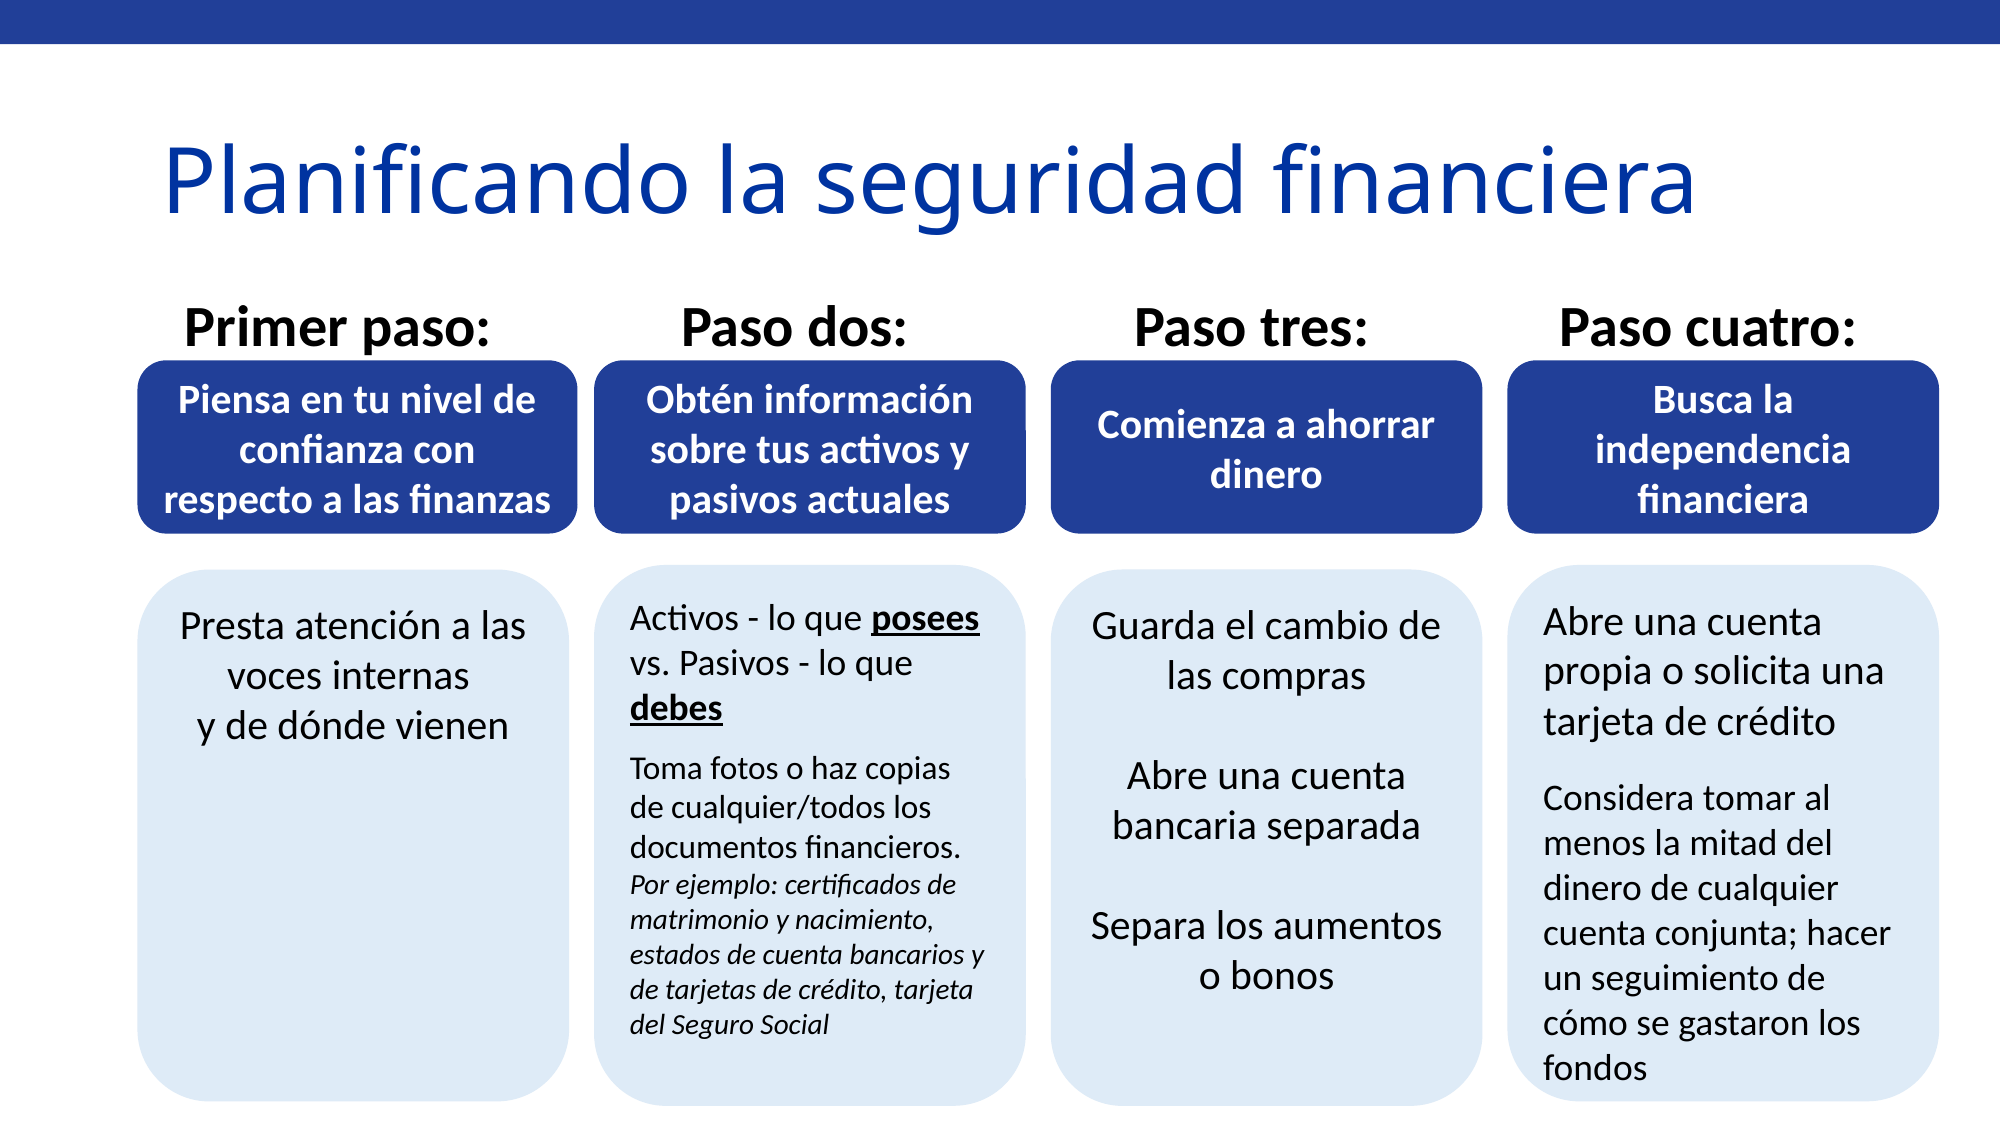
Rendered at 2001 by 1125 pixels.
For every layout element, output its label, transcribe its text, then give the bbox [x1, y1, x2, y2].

text_box Presta atención a las voces internas y de dónde vienen [136, 568, 571, 1103]
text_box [1507, 280, 1940, 534]
text_box Guarda el cambio de las compras Abre una cuenta bancaria separada Separa los aumentos o bonos [1049, 568, 1484, 1107]
text_box Activos - lo que posees vs. Pasivos - lo que debes Toma fotos o haz copias de cualquier/todos los documentos financieros. Por ejemplo: certificados de matrimonio y nacimiento, estados de cuenta bancarios y de tarjetas de crédito, tarjeta del Seguro Social [593, 563, 1027, 1107]
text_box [137, 280, 578, 534]
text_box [594, 280, 1026, 534]
title Planificando la seguridad financiera [146, 112, 1872, 256]
text_box Abre una cuenta propia o solicita una tarjeta de crédito Considera tomar al menos la mitad del dinero de cualquier cuenta conjunta; hacer un seguimiento de cómo se gastaron los fondos [1506, 563, 1941, 1103]
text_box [1050, 280, 1483, 534]
